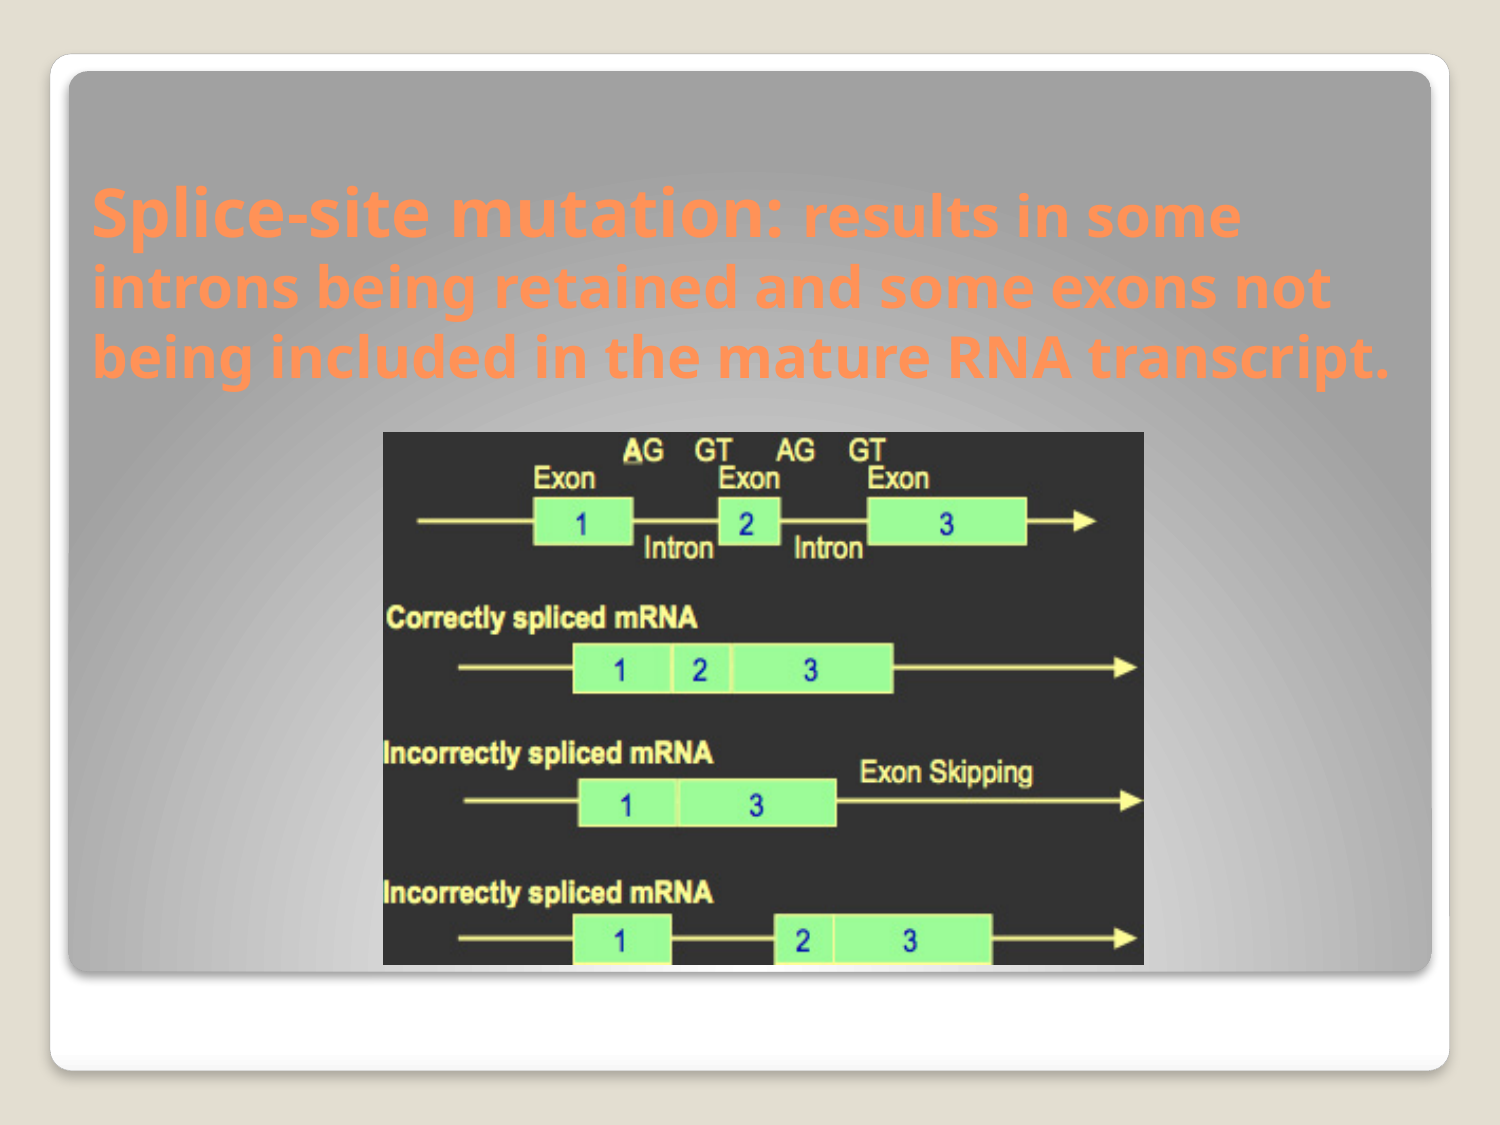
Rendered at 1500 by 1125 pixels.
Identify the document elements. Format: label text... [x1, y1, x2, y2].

picture [383, 432, 1144, 965]
title Splice-site mutation: results in some introns being retained and some exons not being included in the mature RNA transcript. [76, 90, 1408, 398]
